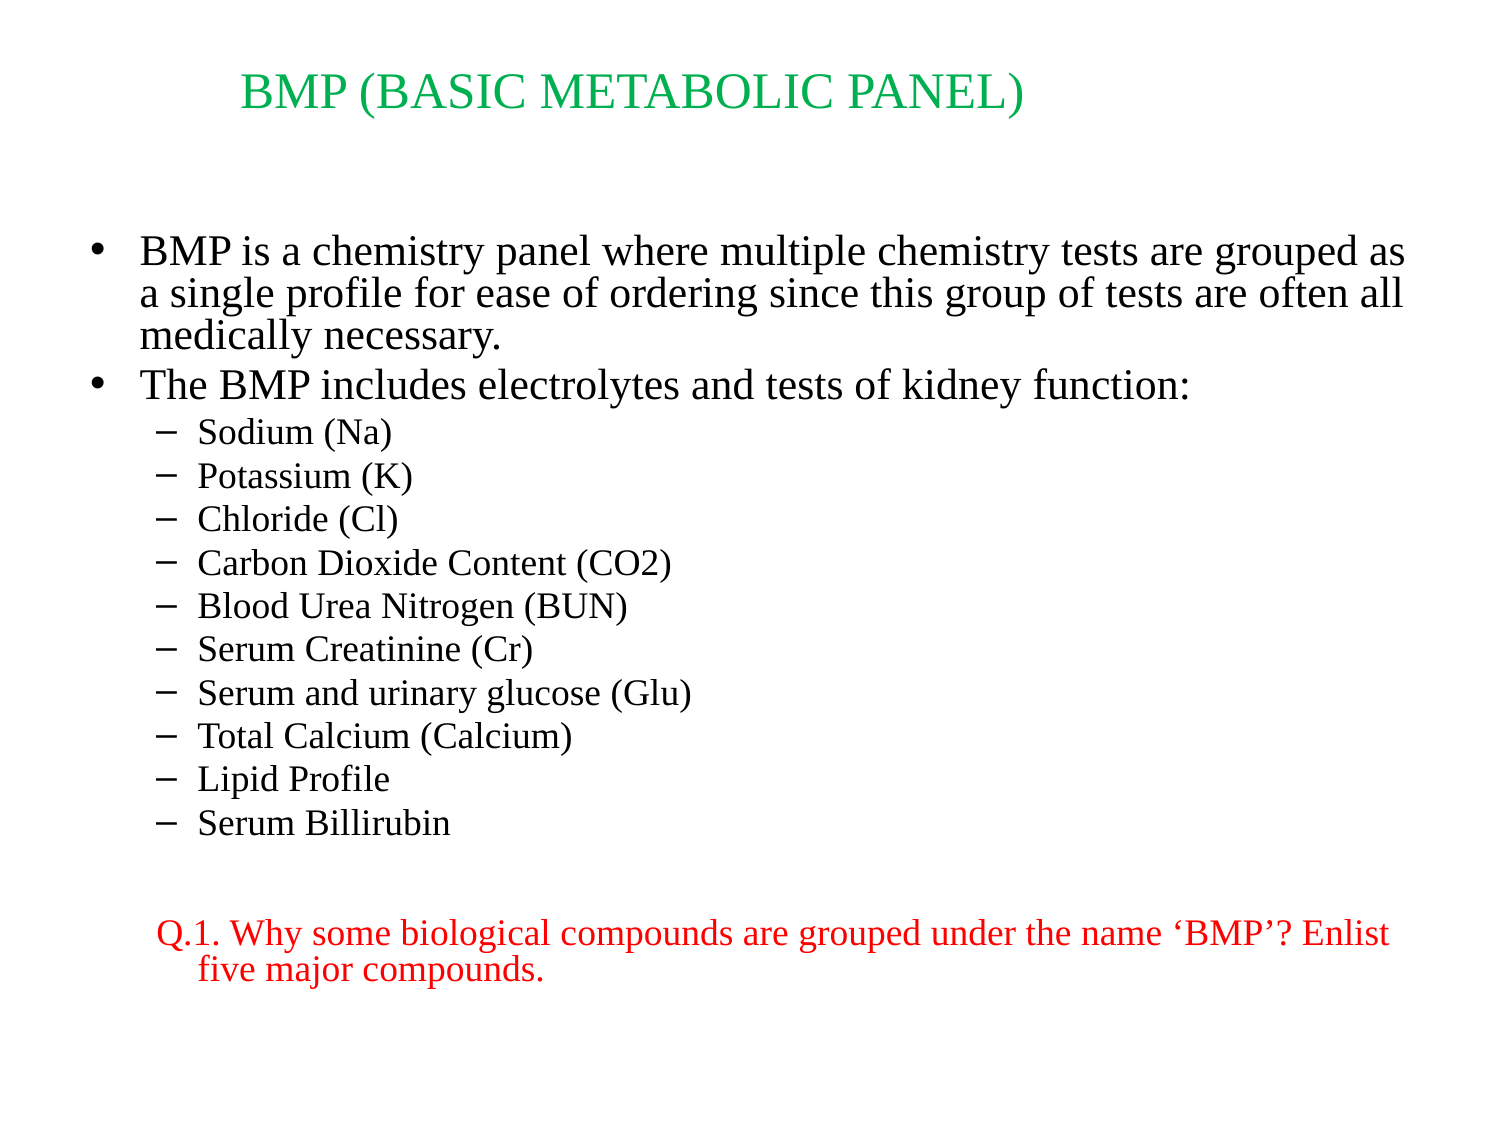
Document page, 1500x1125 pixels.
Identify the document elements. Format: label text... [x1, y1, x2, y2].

text_box BMP (BASIC METABOLIC PANEL) [225, 50, 1100, 175]
list BMP is a chemistry panel where multiple chemistry tests are grouped as a single profile for ease of ordering since this group of tests are often all medically necessary. The BMP includes electrolytes and tests of kidney function: Sodium (Na) Potassium (K) Chloride (Cl) Carbon Dioxide Content (CO2) Blood Urea Nitrogen (BUN) Serum Creatinine (Cr) Serum and urinary glucose (Glu) Total Calcium (Calcium) Lipid Profile Serum Billirubin Q.1. Why some biological compounds are grouped under the name ‘BMP’? Enlist five major compounds. [75, 224, 1425, 1000]
